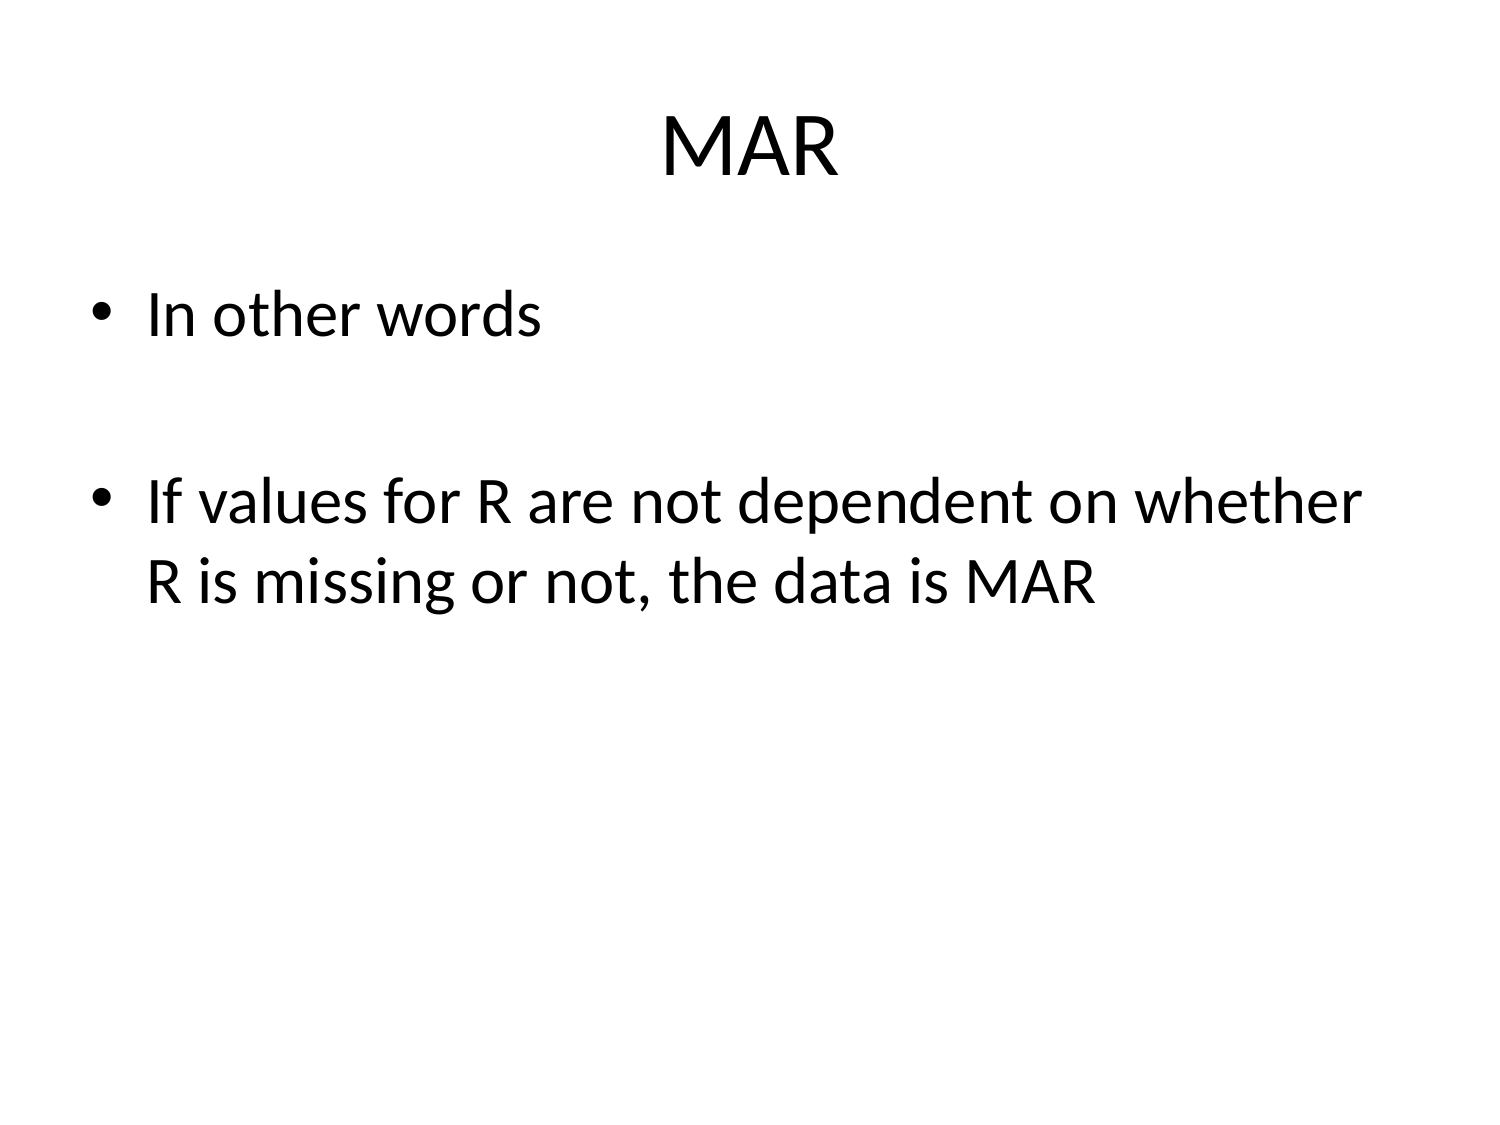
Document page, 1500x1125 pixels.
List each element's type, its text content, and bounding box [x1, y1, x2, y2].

title MAR [75, 45, 1425, 233]
list In other words If values for R are not dependent on whether R is missing or not, the data is MAR [75, 262, 1425, 1005]
